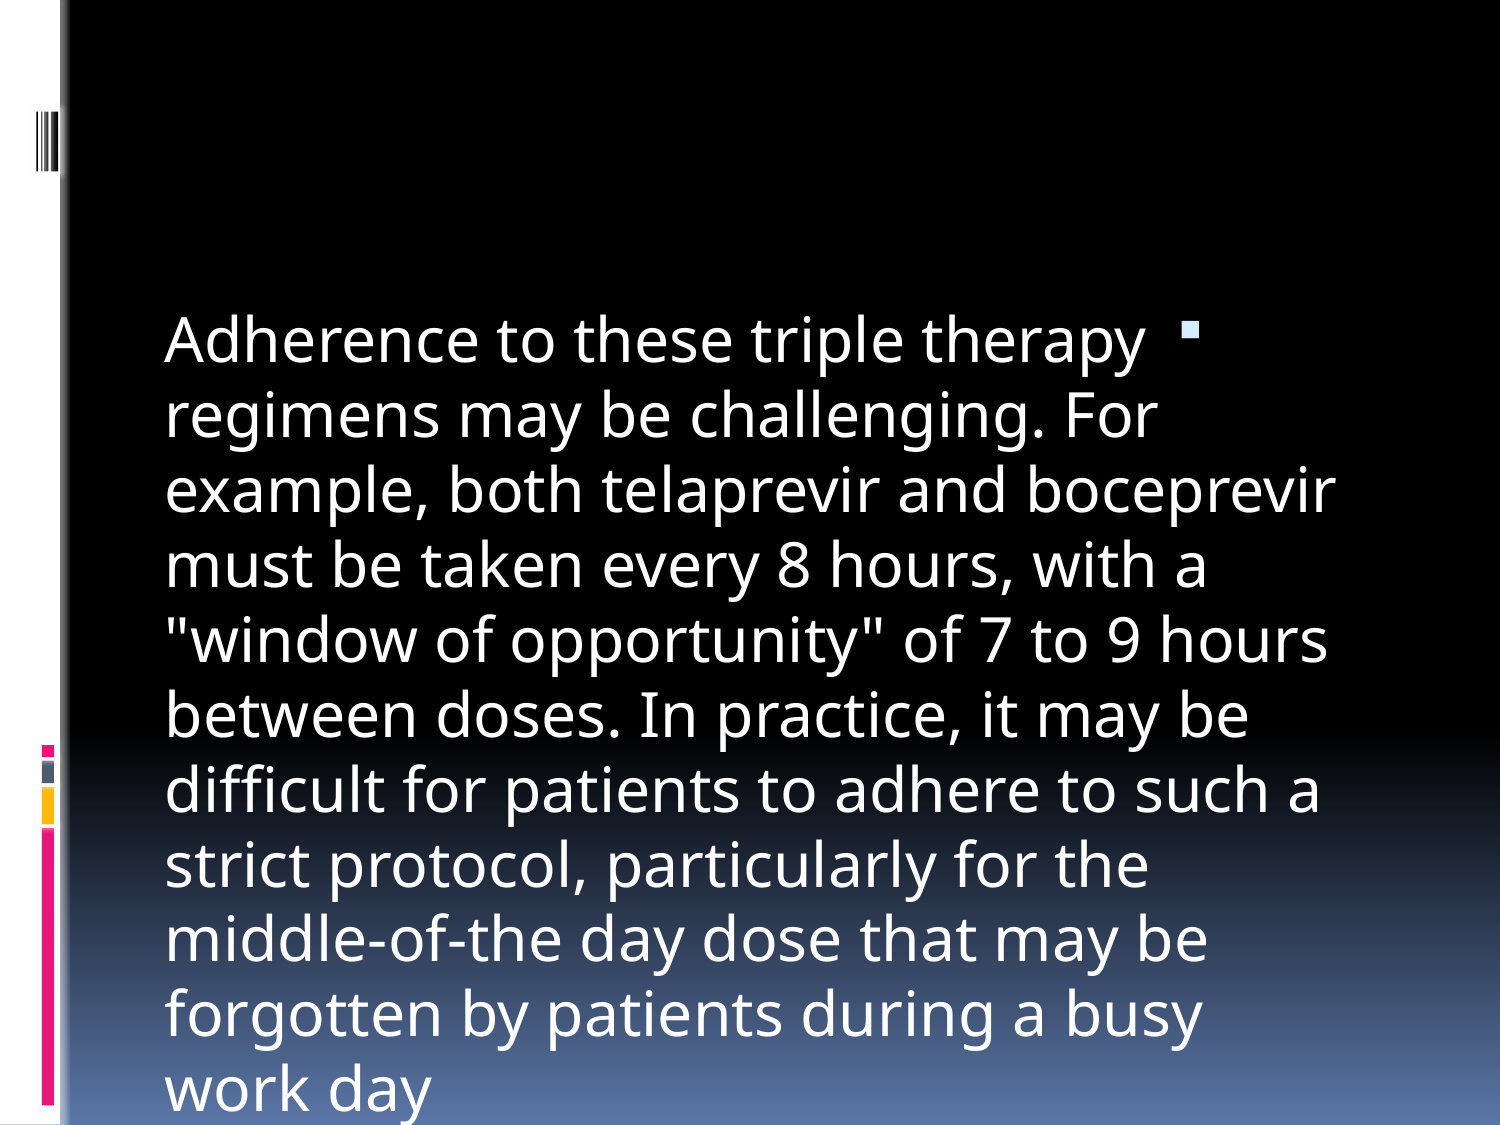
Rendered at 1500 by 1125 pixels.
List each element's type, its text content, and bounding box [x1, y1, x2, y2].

list Adherence to these triple therapy regimens may be challenging. For example, both telaprevir and boceprevir must be taken every 8 hours, with a "window of opportunity" of 7 to 9 hours between doses. In practice, it may be difficult for patients to adhere to such a strict protocol, particularly for the middle-of-the day dose that may be forgotten by patients during a busy work day [150, 292, 1425, 1043]
